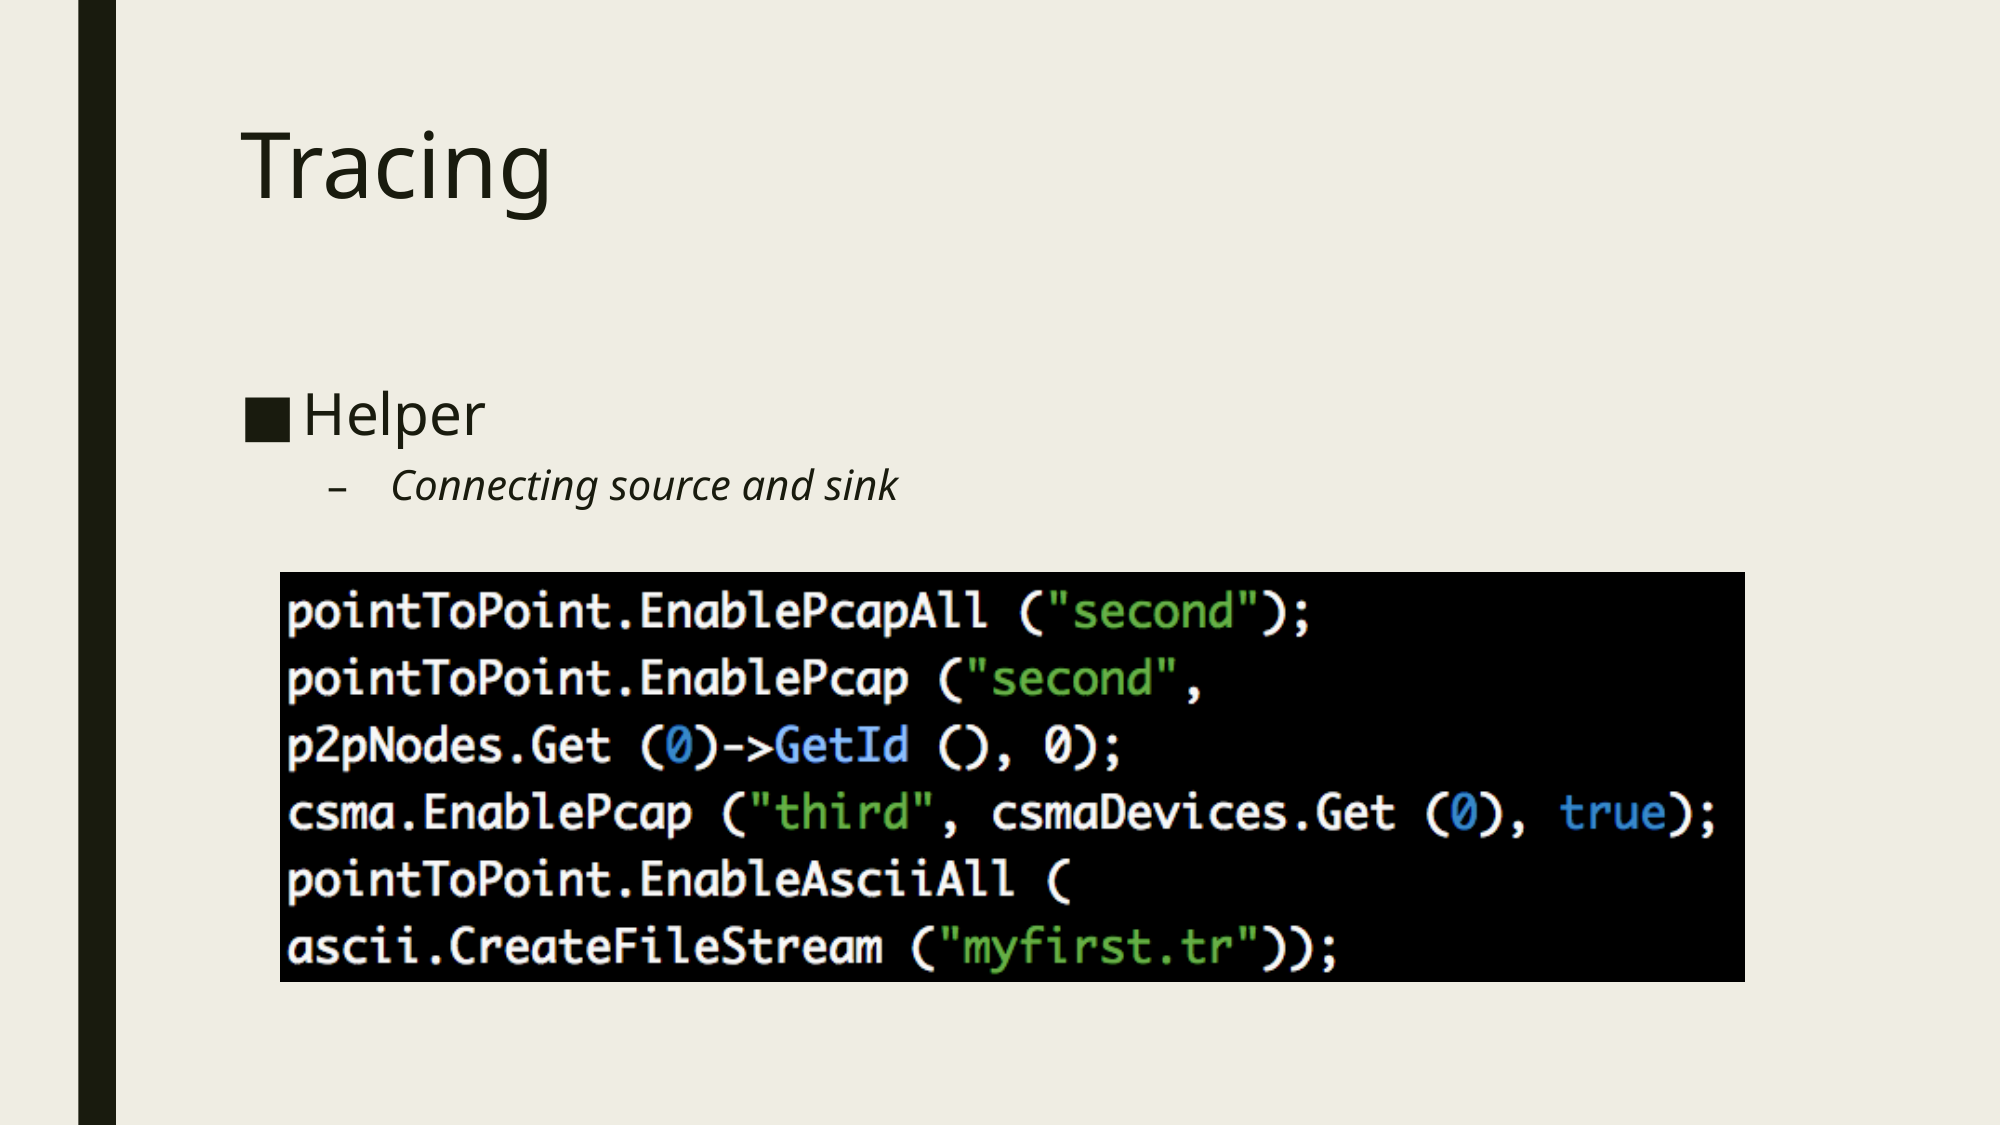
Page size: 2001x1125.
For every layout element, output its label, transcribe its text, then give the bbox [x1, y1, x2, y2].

title Tracing [225, 112, 1800, 357]
list Helper Connecting source and sink [225, 375, 1800, 963]
picture [280, 572, 1745, 982]
